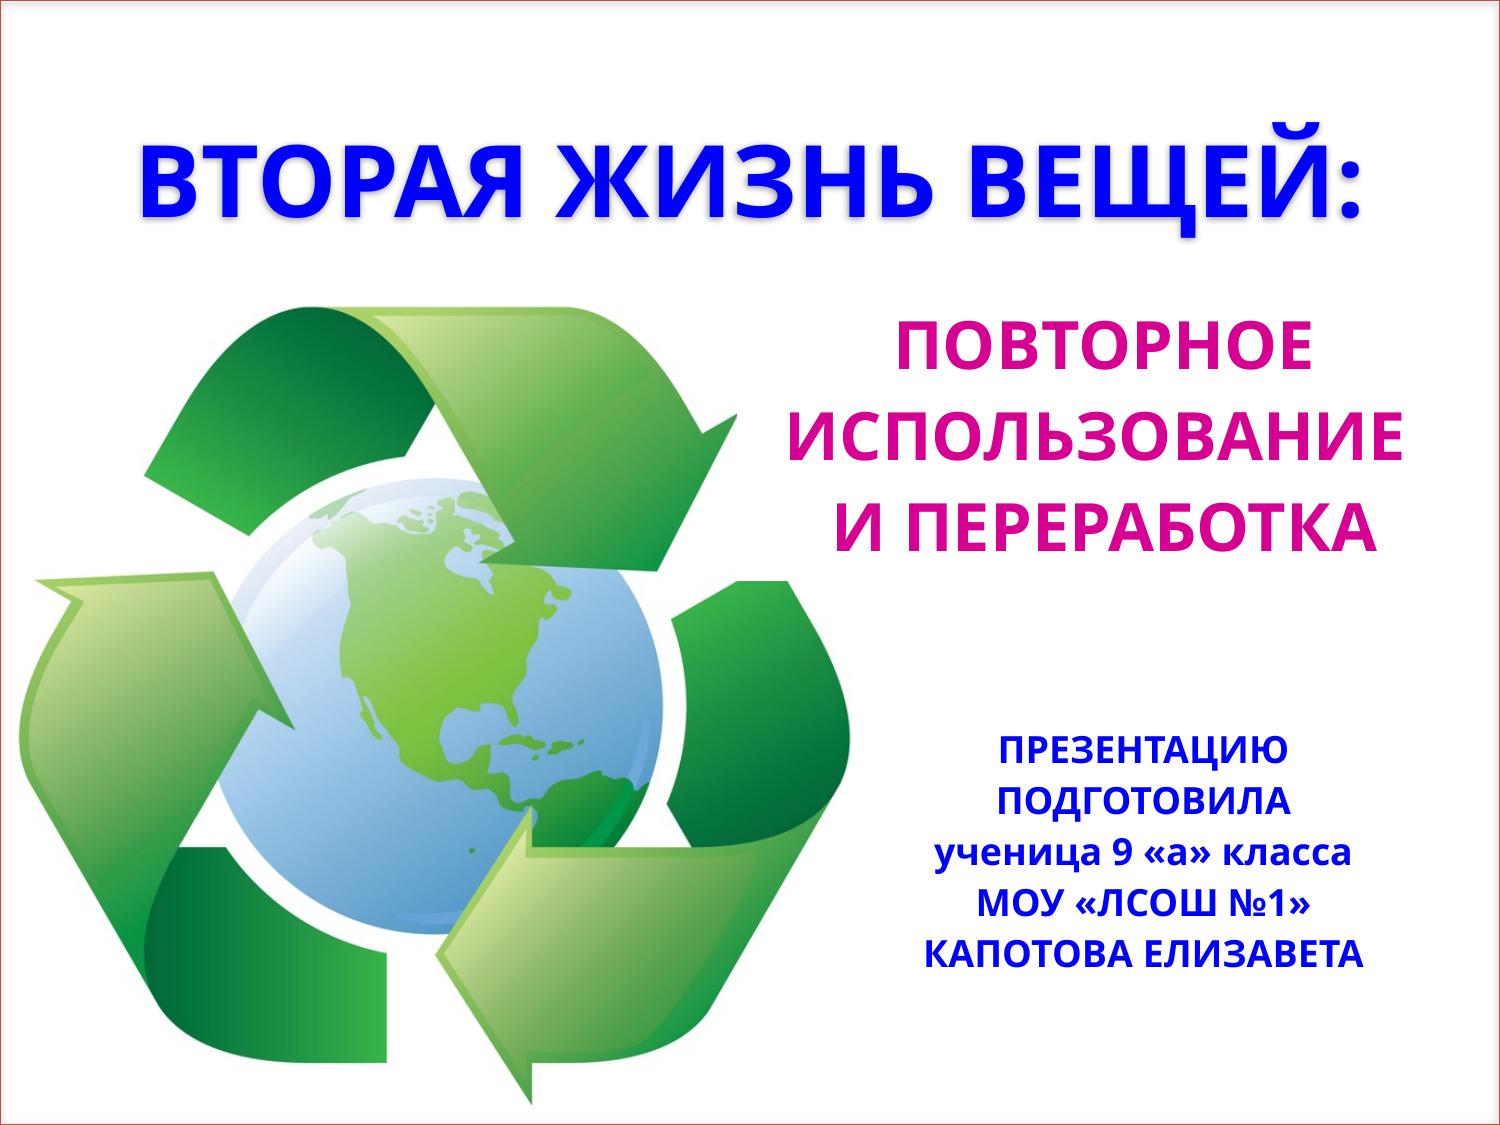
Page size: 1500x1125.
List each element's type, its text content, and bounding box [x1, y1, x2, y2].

table_header ПРЕЗЕНТАЦИЮ ПОДГОТОВИЛА ученица 9 «а» класса МОУ «ЛСОШ №1» КАПОТОВА ЕЛИЗАВЕТА [873, 717, 1418, 985]
table_header ПОВТОРНОЕ ИСПОЛЬЗОВАНИЕ И ПЕРЕРАБОТКА [872, 292, 1470, 575]
title ВТОРАЯ ЖИЗНЬ ВЕЩЕЙ: [0, 0, 1500, 1125]
picture [0, 288, 869, 1125]
